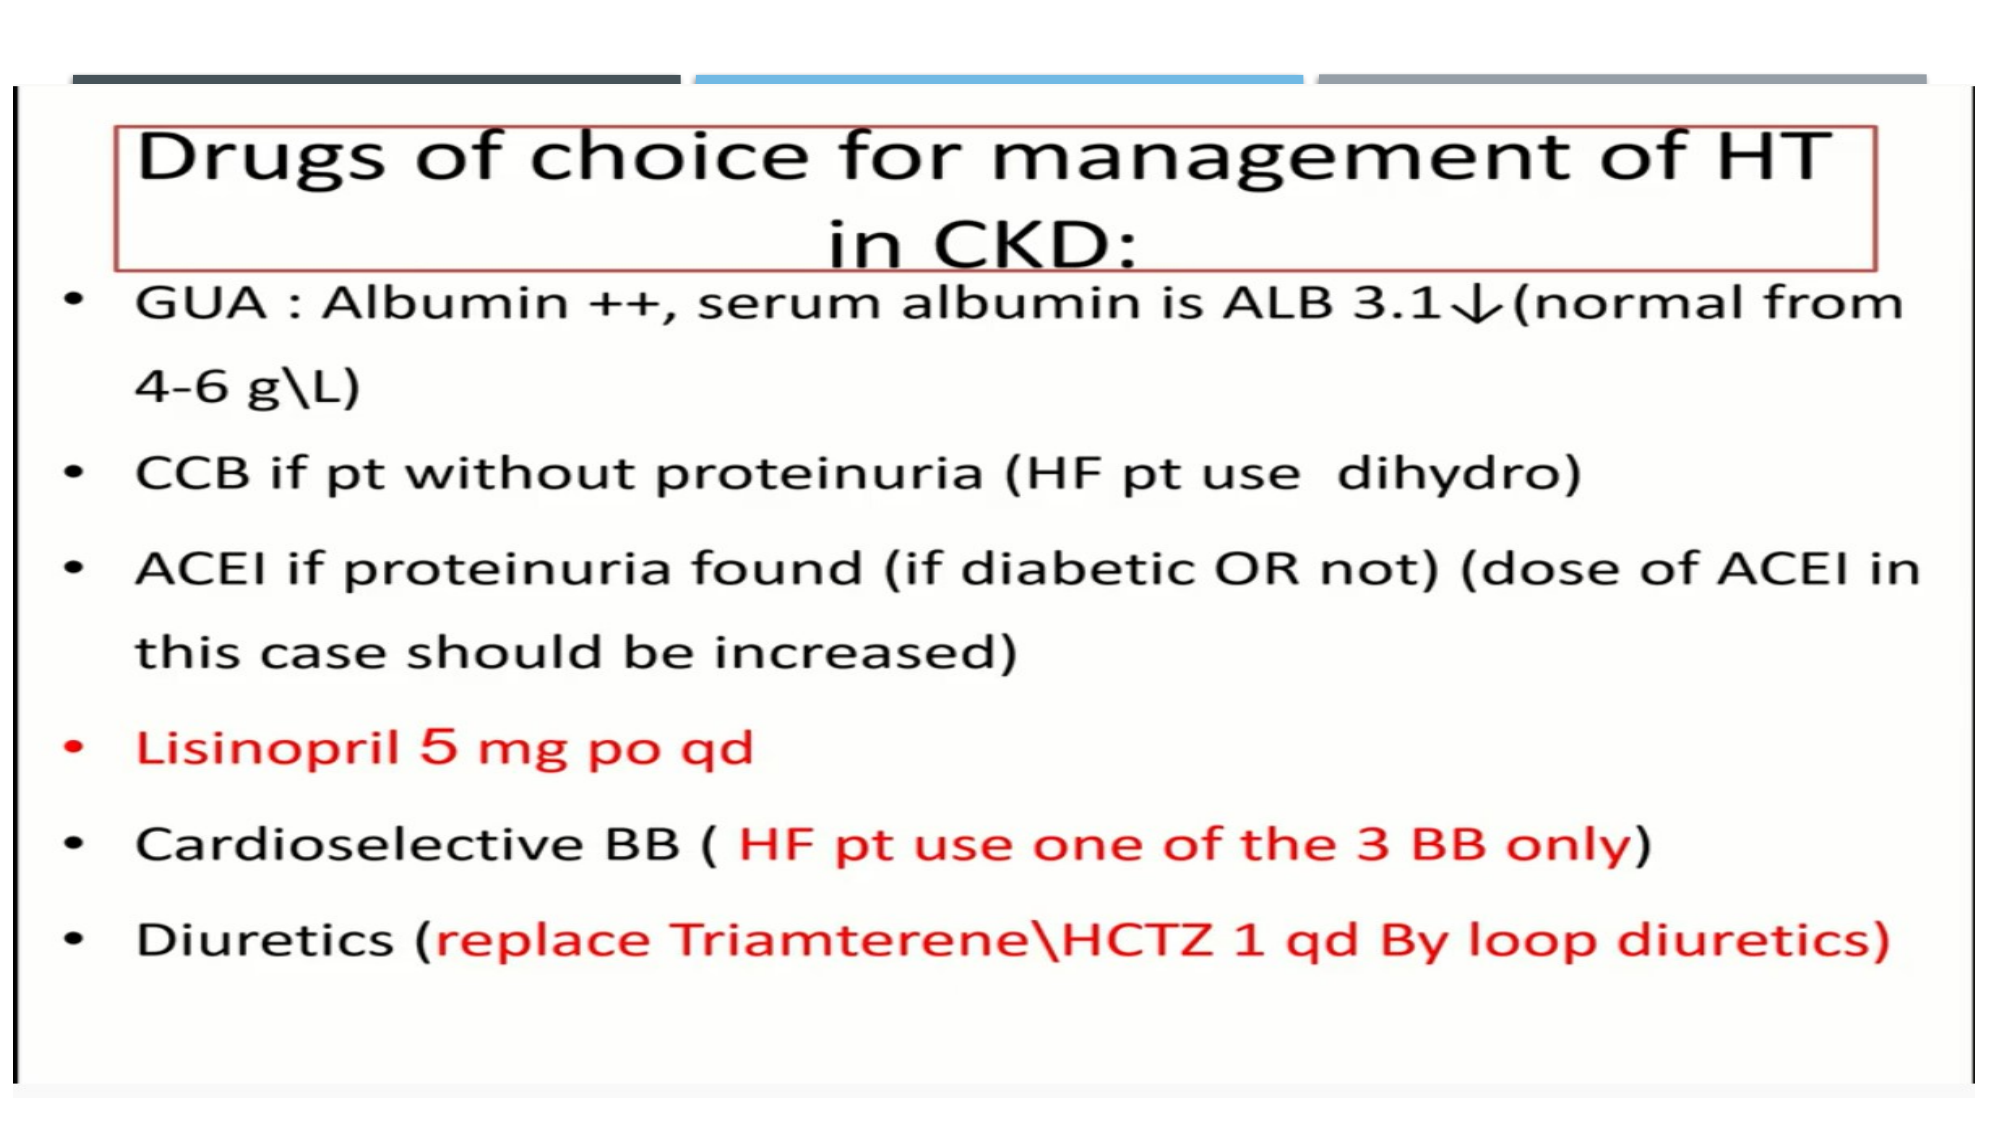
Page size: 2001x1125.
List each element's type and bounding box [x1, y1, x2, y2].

picture [13, 83, 1975, 1099]
